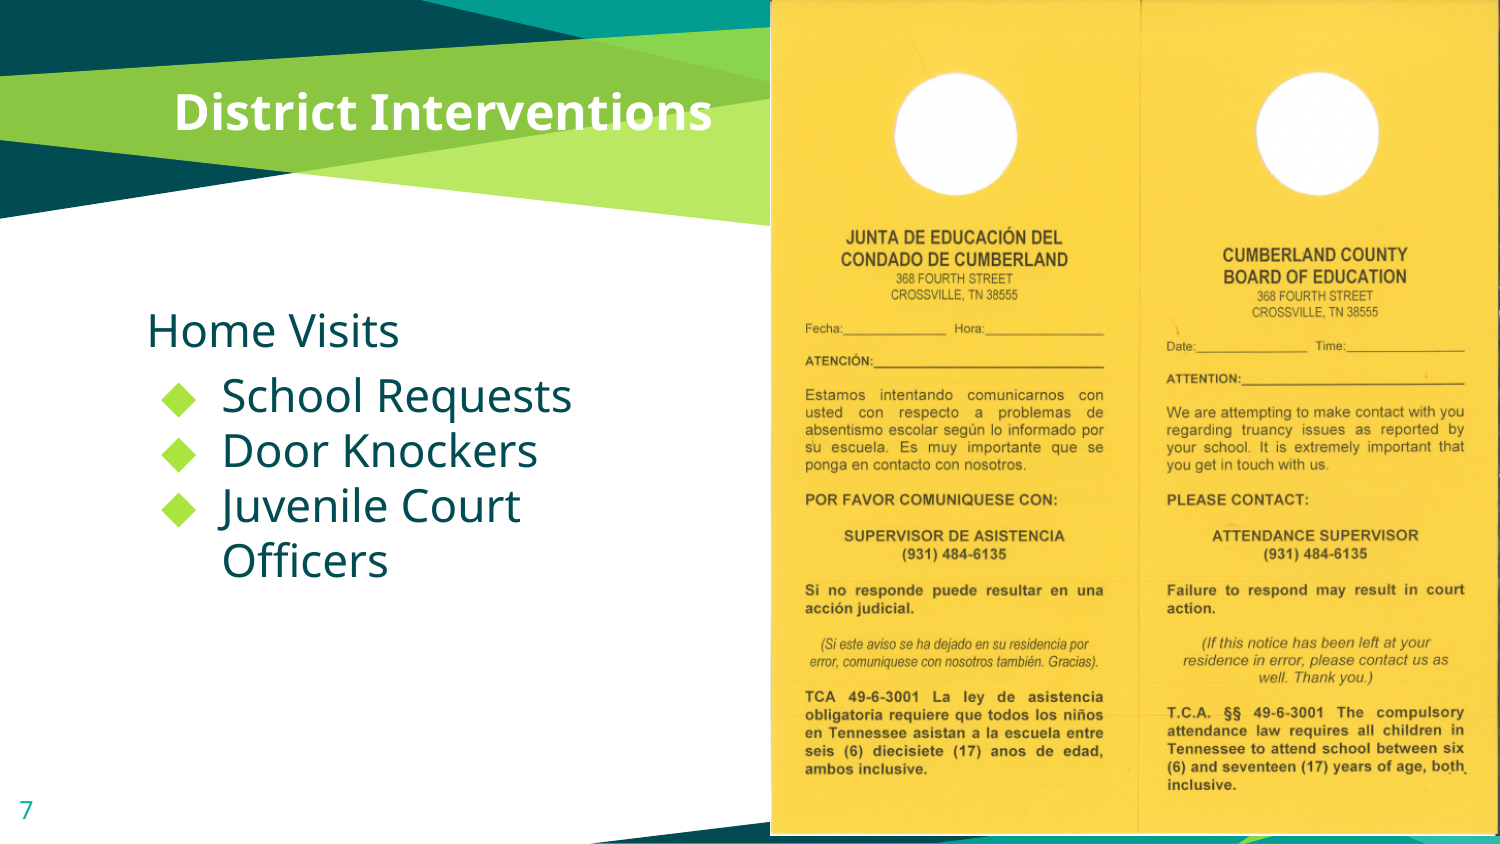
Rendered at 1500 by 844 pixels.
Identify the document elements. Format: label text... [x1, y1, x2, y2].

slide_number 7 [4, 779, 95, 844]
picture [770, 0, 1500, 836]
title District Interventions [145, 65, 765, 206]
list Home Visits School Requests Door Knockers Juvenile Court Officers [56, 219, 682, 780]
